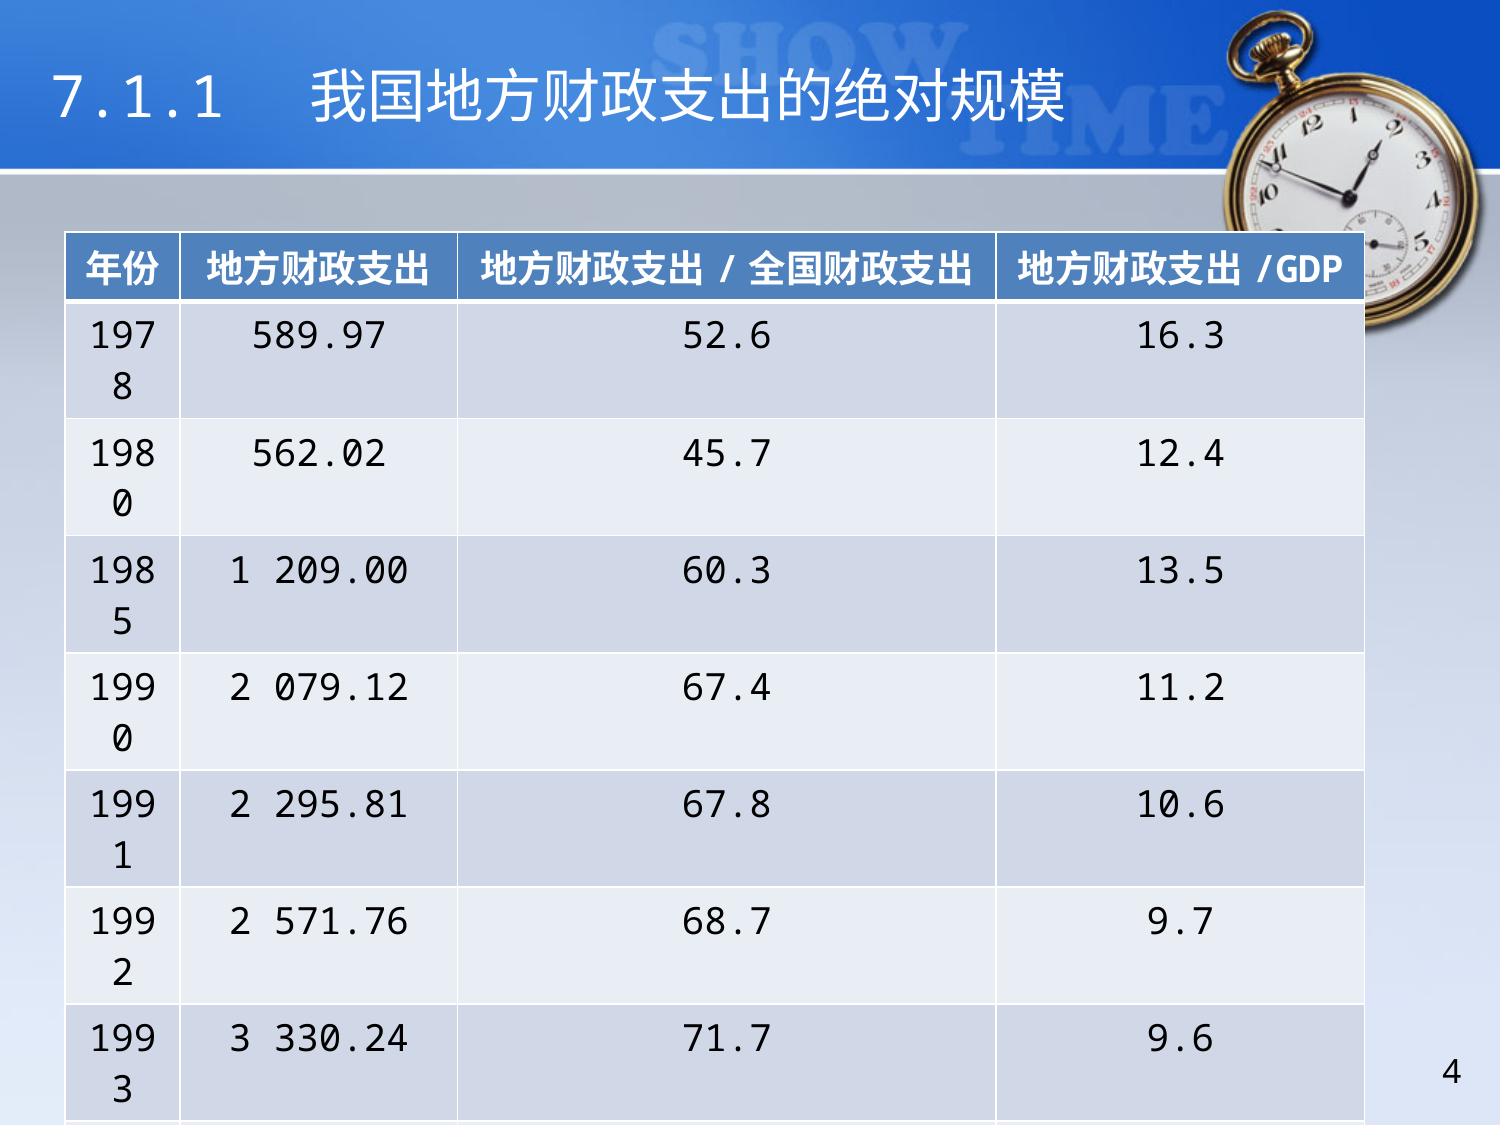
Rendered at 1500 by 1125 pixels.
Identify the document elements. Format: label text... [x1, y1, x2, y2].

table_cell 1991 [66, 771, 179, 886]
table_header 年份 [66, 233, 179, 299]
table_cell 11.2 [997, 654, 1364, 769]
table_cell 1985 [66, 536, 179, 652]
table_cell 60.3 [458, 536, 995, 652]
table_cell 1 209.00 [181, 536, 457, 652]
table_cell 67.4 [458, 654, 995, 769]
picture [0, 0, 1500, 1125]
table_cell 589.97 [181, 304, 457, 418]
table_header 地方财政支出/全国财政支出 [458, 233, 995, 299]
table_cell 68.7 [458, 888, 995, 1003]
table_cell 2 295.81 [181, 771, 457, 886]
table_cell 12.4 [997, 419, 1364, 535]
table_cell 9.7 [997, 888, 1364, 1003]
table_cell 1978 [66, 304, 179, 418]
table_cell 13.5 [997, 536, 1364, 652]
title 7.1.1 我国地方财政支出的绝对规模 [35, 35, 1223, 155]
table_cell 2 571.76 [181, 888, 457, 1003]
table_cell 2 079.12 [181, 654, 457, 769]
table_cell 1980 [66, 419, 179, 535]
slide_number 4 [1365, 1042, 1477, 1103]
table_cell 16.3 [997, 304, 1364, 418]
table_cell 10.6 [997, 771, 1364, 886]
table_cell 1993 [66, 1005, 179, 1120]
table_cell 562.02 [181, 419, 457, 535]
table_cell 1990 [66, 654, 179, 769]
table_header 地方财政支出/GDP [997, 233, 1364, 299]
table_cell 9.6 [997, 1005, 1364, 1120]
table_cell 67.8 [458, 771, 995, 886]
table_header 地方财政支出 [181, 233, 457, 299]
table_cell 71.7 [458, 1005, 995, 1120]
table_cell 52.6 [458, 304, 995, 418]
table_cell 45.7 [458, 419, 995, 535]
table_cell 1992 [66, 888, 179, 1003]
table_cell 3 330.24 [181, 1005, 457, 1120]
